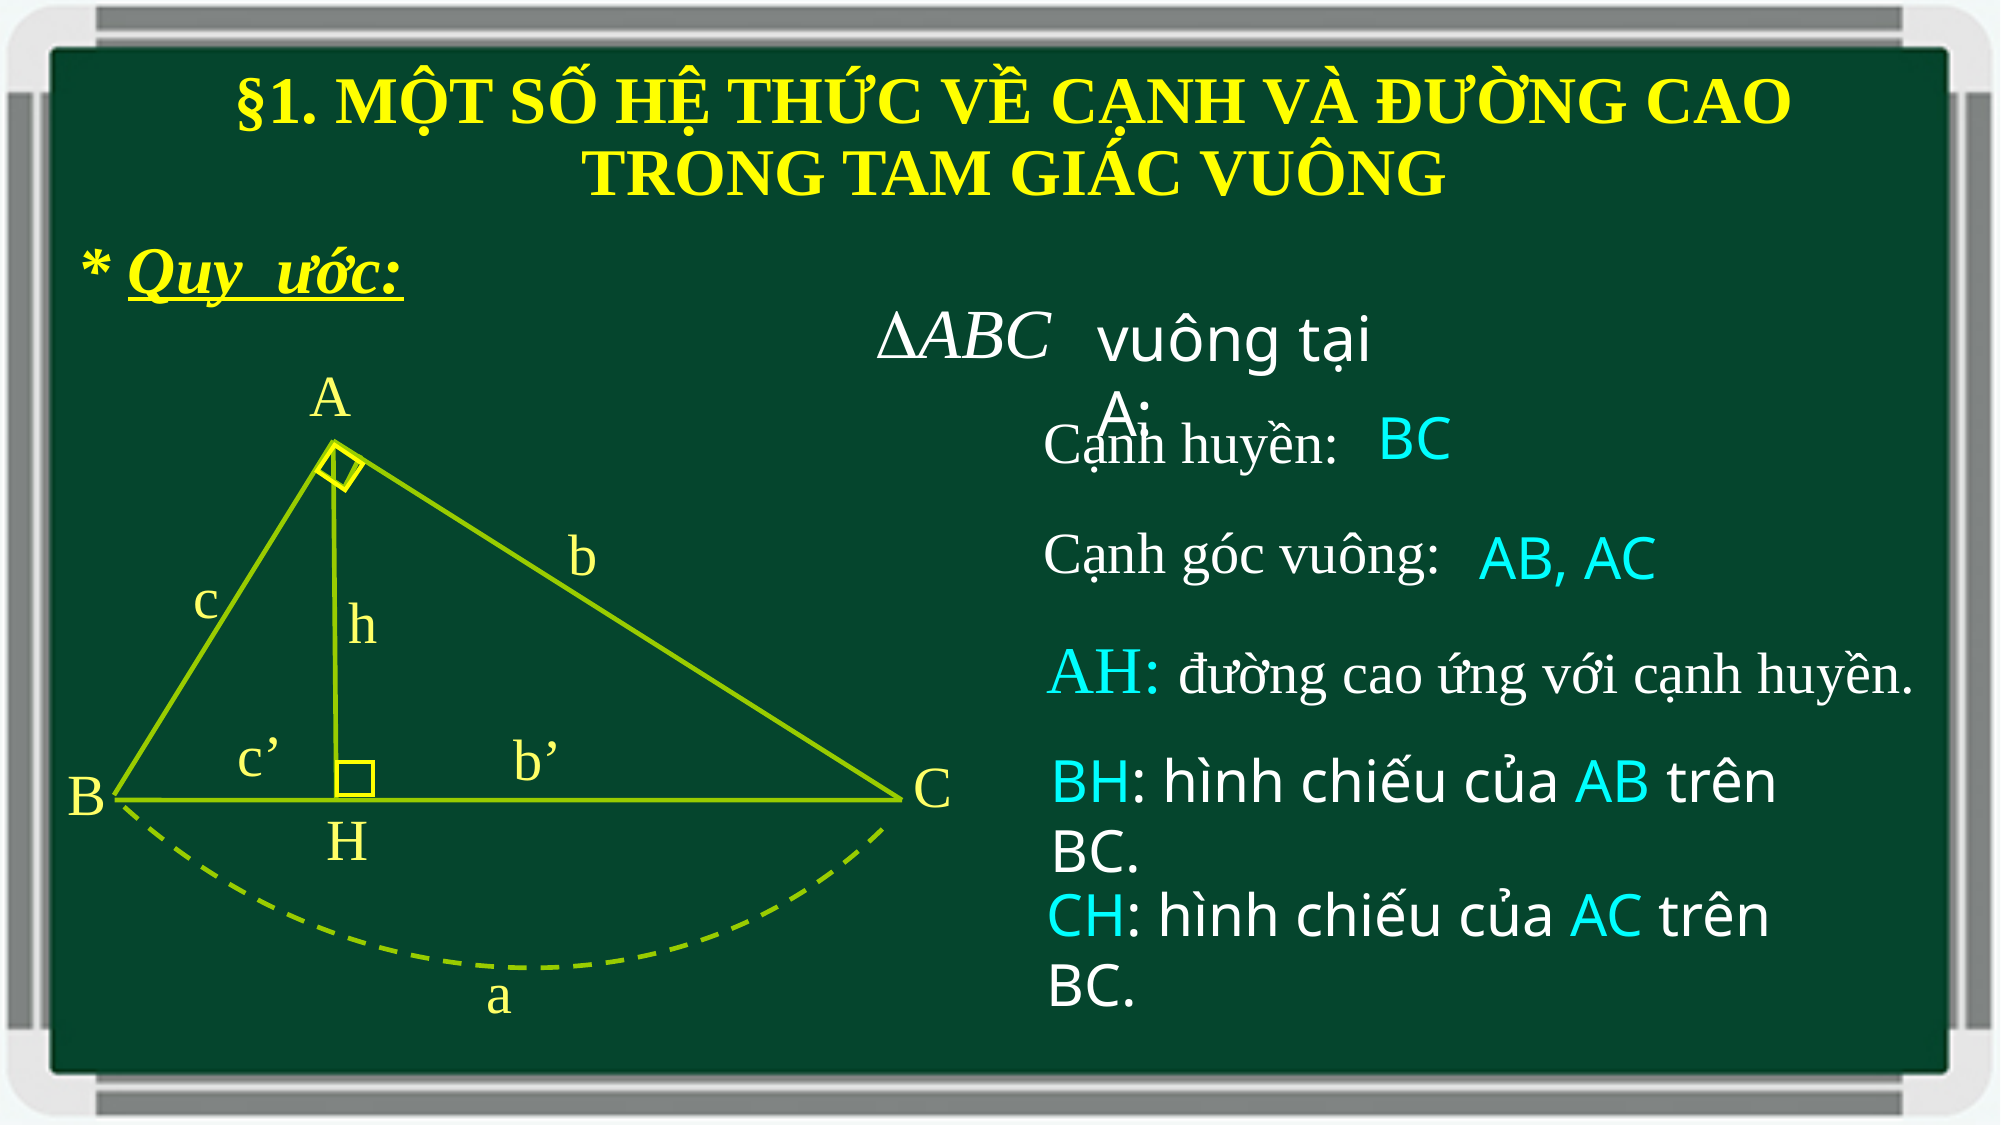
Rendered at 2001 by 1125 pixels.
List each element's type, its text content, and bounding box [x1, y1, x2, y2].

text_box BH: hình chiếu của AB trên BC. [1036, 736, 1860, 870]
text_box BC [1347, 393, 1558, 479]
picture [0, 0, 2001, 1125]
text_box AH: đường cao ứng với cạnh huyền. [1031, 619, 1954, 715]
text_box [52, 350, 1010, 1068]
text_box * Quy ước: [62, 219, 495, 314]
title §1. MỘT SỐ HỆ THỨC VỀ CẠNH VÀ ĐƯỜNG CAO TRONG TAM GIÁC VUÔNG [198, 58, 1832, 218]
text_box Cạnh huyền: [1028, 398, 1377, 483]
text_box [866, 291, 1439, 383]
text_box Cạnh góc vuông: [1028, 508, 1493, 593]
text_box CH: hình chiếu của AC trên BC. [1031, 870, 1873, 1026]
text_box AB, AC [1464, 514, 1673, 599]
